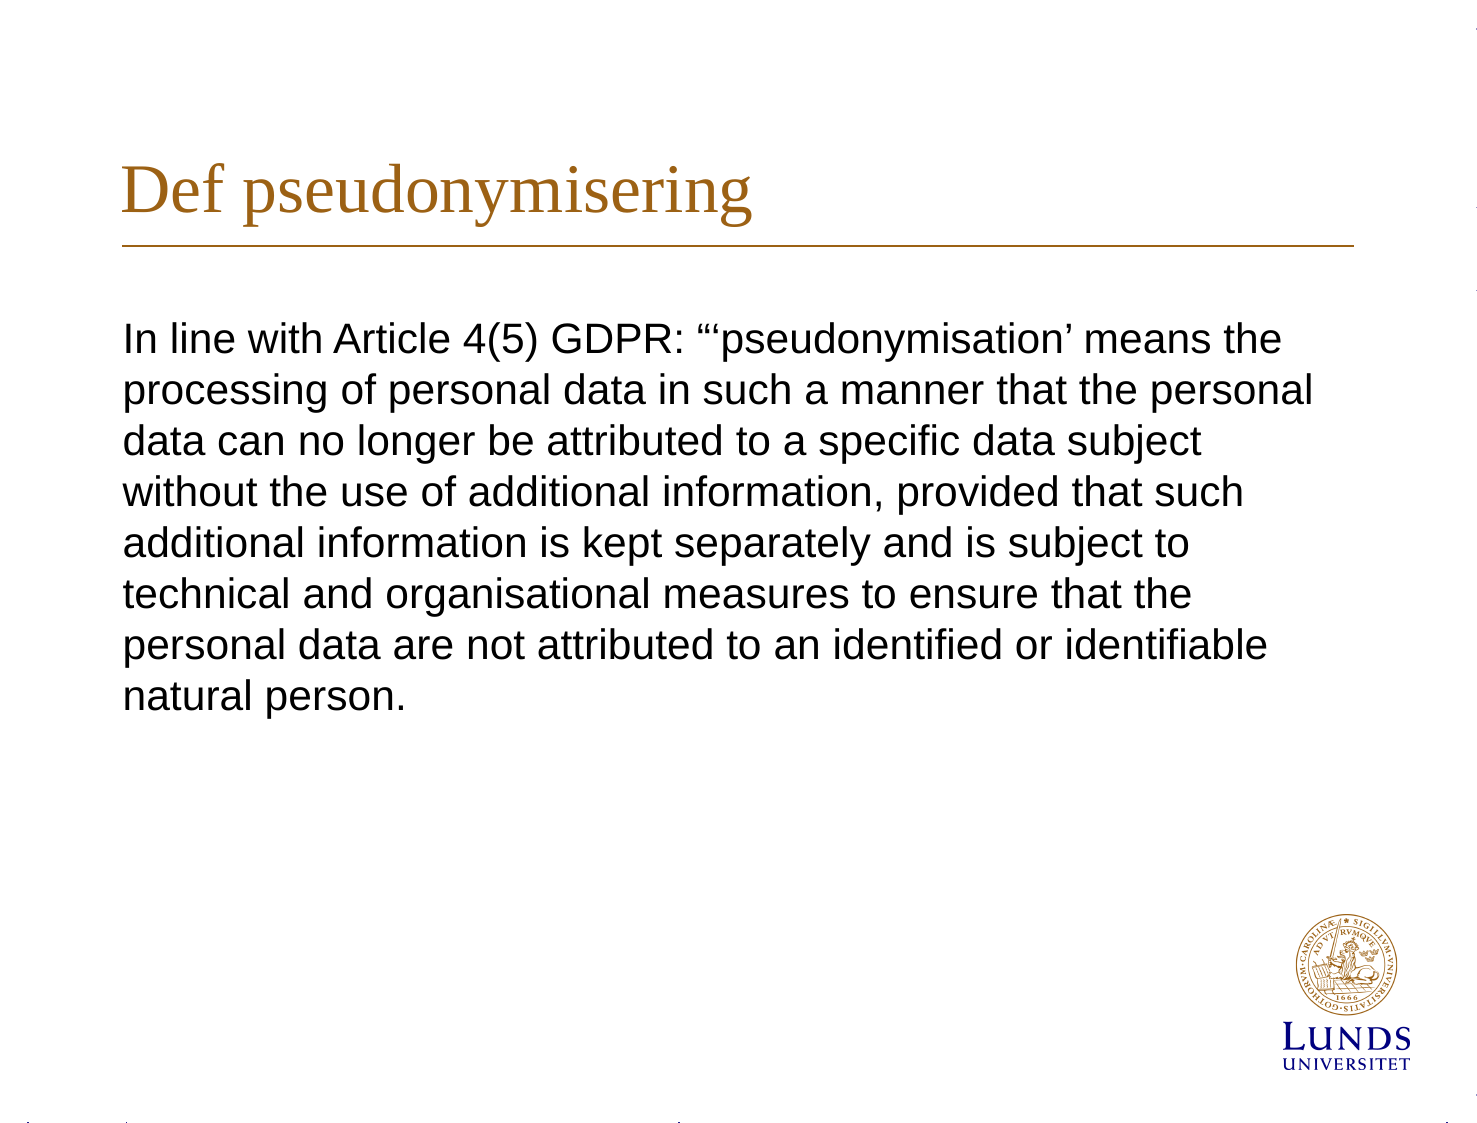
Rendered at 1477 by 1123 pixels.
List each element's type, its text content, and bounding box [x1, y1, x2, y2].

picture [1283, 914, 1410, 1070]
title Def pseudonymisering [105, 46, 1354, 234]
list In line with Article 4(5) GDPR: “‘pseudonymisation’ means the processing of personal data in such a manner that the personal data can no longer be attributed to a specific data subject without the use of additional information, provided that such additional information is kept separately and is subject to technical and organisational measures to ensure that the personal data are not attributed to an identified or identifiable natural person. [107, 302, 1353, 888]
